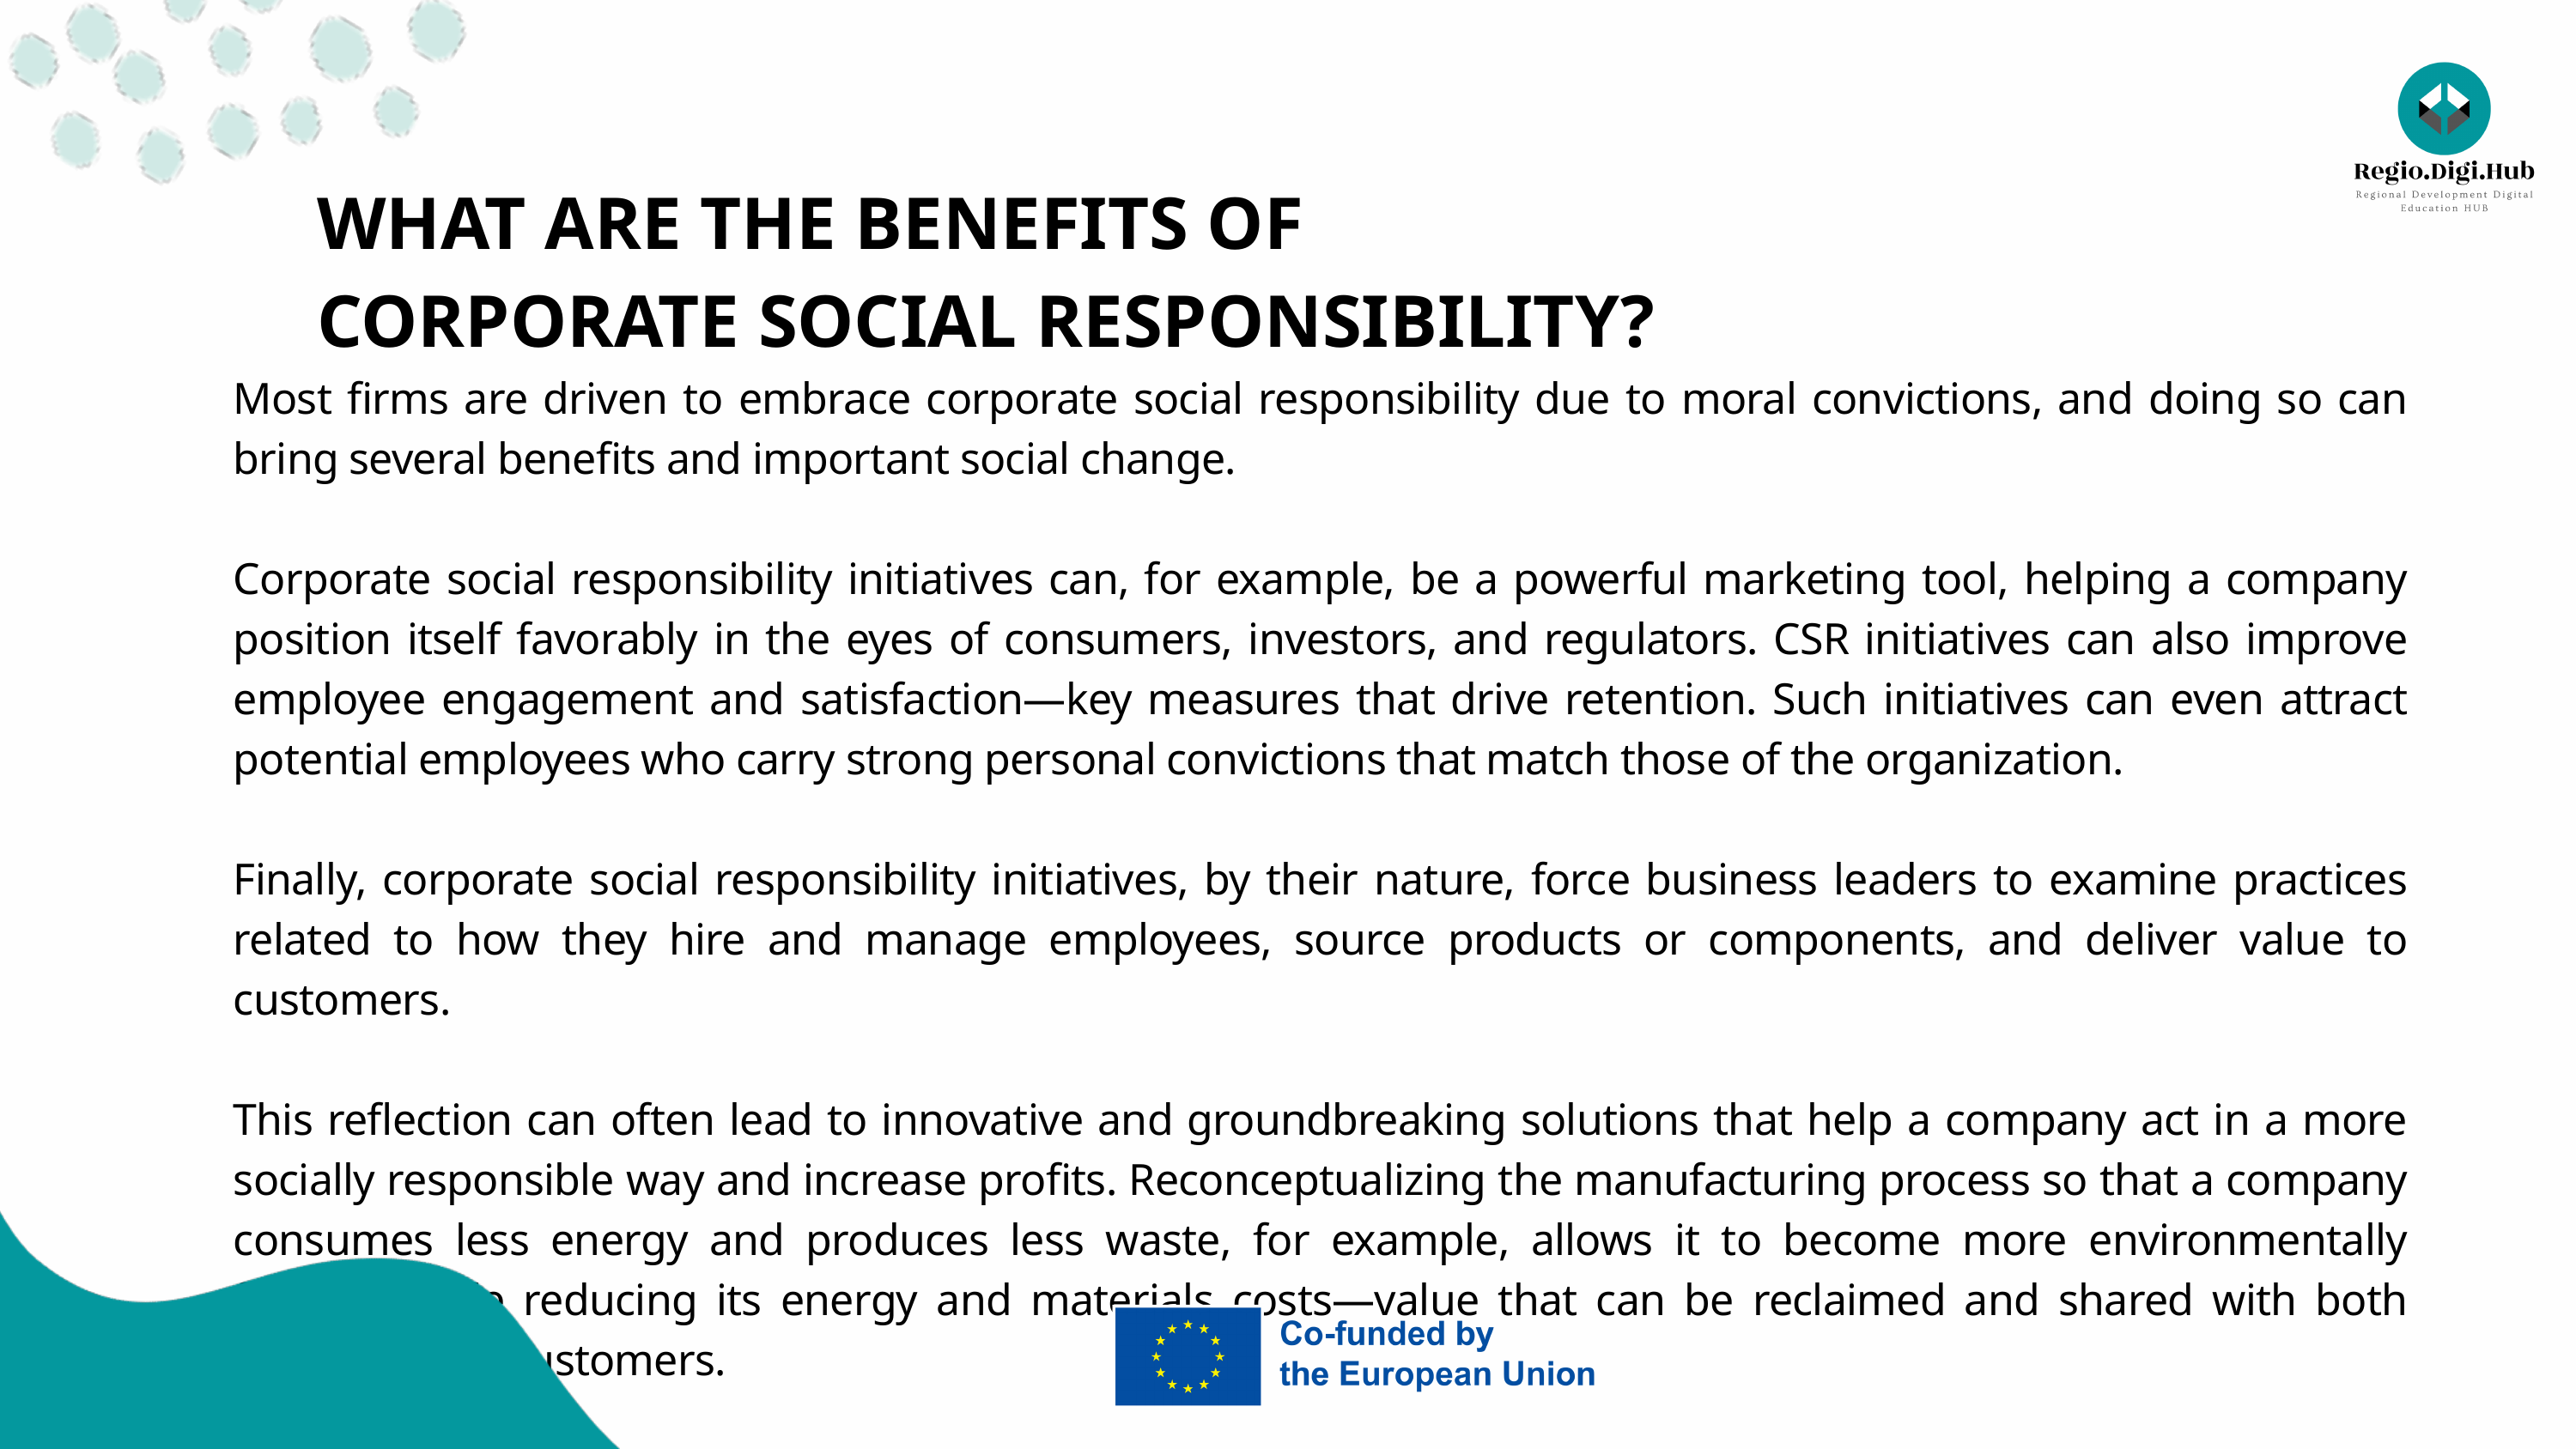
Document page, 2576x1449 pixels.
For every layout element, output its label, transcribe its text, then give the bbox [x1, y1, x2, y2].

text_box Most firms are driven to embrace corporate social responsibility due to moral convictions, and doing so can bring several benefits and important social change. Corporate social responsibility initiatives can, for example, be a powerful marketing tool, helping a company position itself favorably in the eyes of consumers, investors, and regulators. CSR initiatives can also improve employee engagement and satisfaction—key measures that drive retention. Such initiatives can even attract potential employees who carry strong personal convictions that match those of the organization. Finally, corporate social responsibility initiatives, by their nature, force business leaders to examine practices related to how they hire and manage employees, source products or components, and deliver value to customers. This reflection can often lead to innovative and groundbreaking solutions that help a company act in a more socially responsible way and increase profits. Reconceptualizing the manufacturing process so that a company consumes less energy and produces less waste, for example, allows it to become more environmentally friendly while reducing its energy and materials costs—value that can be reclaimed and shared with both suppliers and customers. [233, 362, 2407, 1385]
picture [1108, 1301, 1631, 1412]
text_box WHAT ARE THE BENEFITS OF CORPORATE SOCIAL RESPONSIBILITY? [317, 166, 1717, 362]
picture [0, 0, 489, 306]
picture [2312, 0, 2576, 264]
picture [0, 1069, 1030, 1449]
